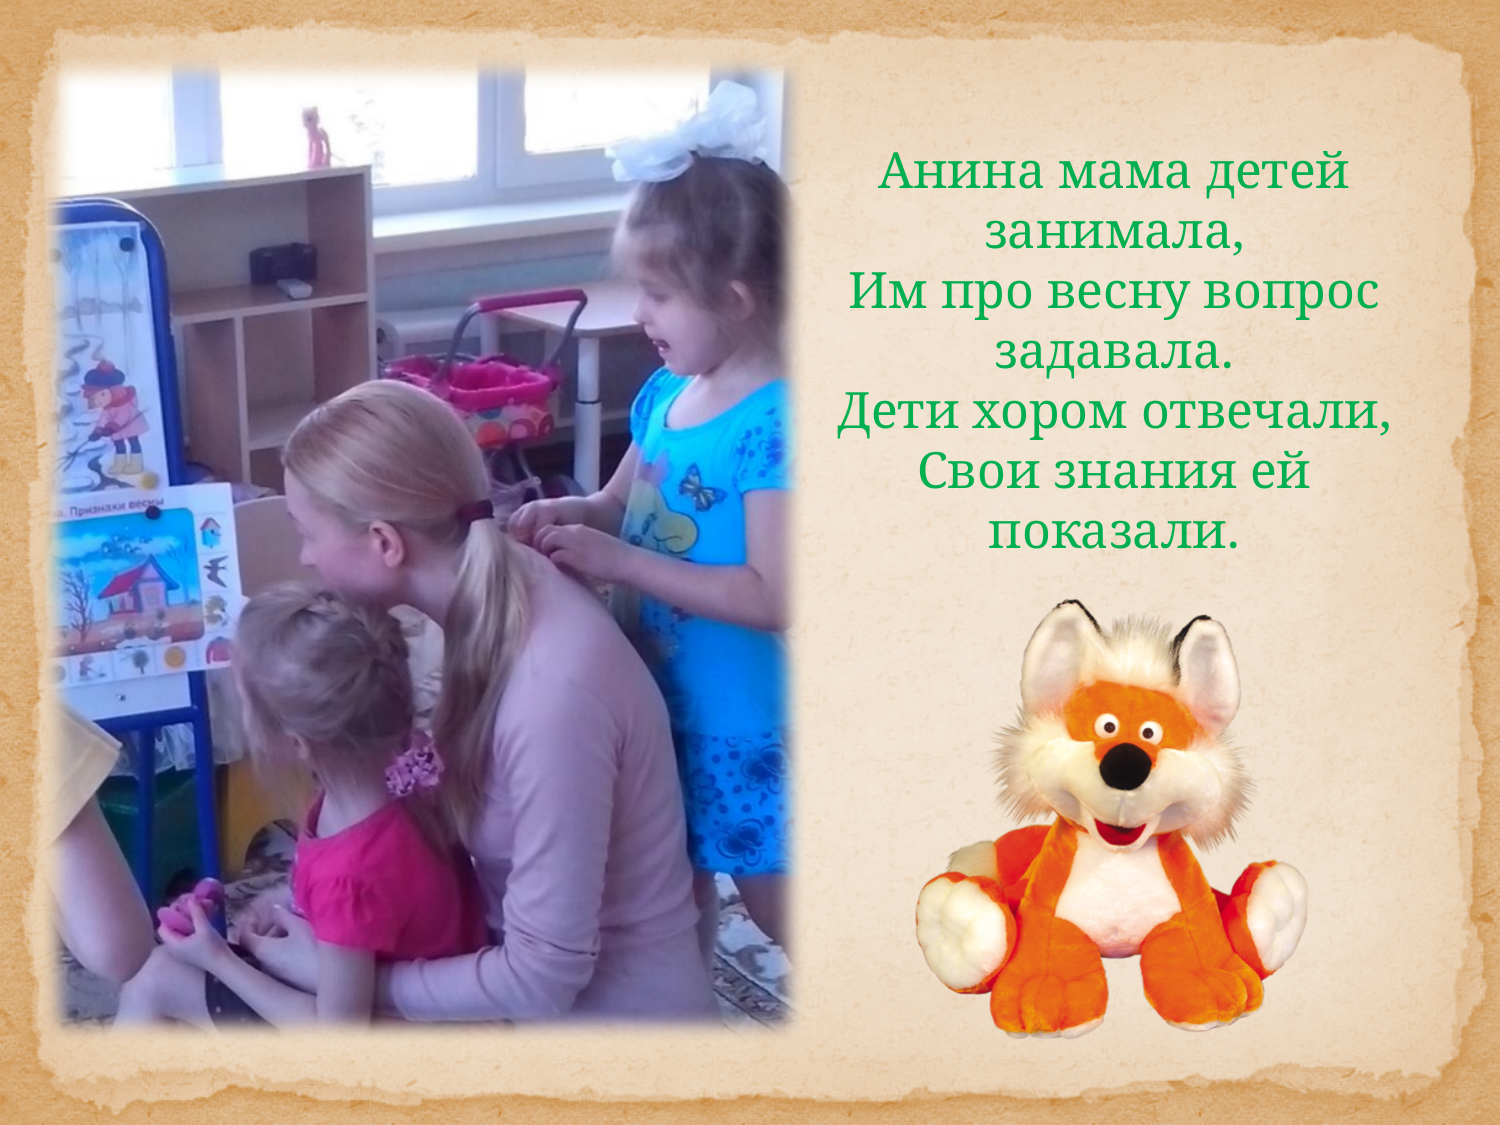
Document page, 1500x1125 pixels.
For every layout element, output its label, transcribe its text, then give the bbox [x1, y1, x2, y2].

picture [43, 56, 805, 1041]
picture [863, 570, 1360, 1067]
text_box Анина мама детей занимала, Им про весну вопрос задавала. Дети хором отвечали, Свои знания ей показали. [817, 130, 1424, 566]
